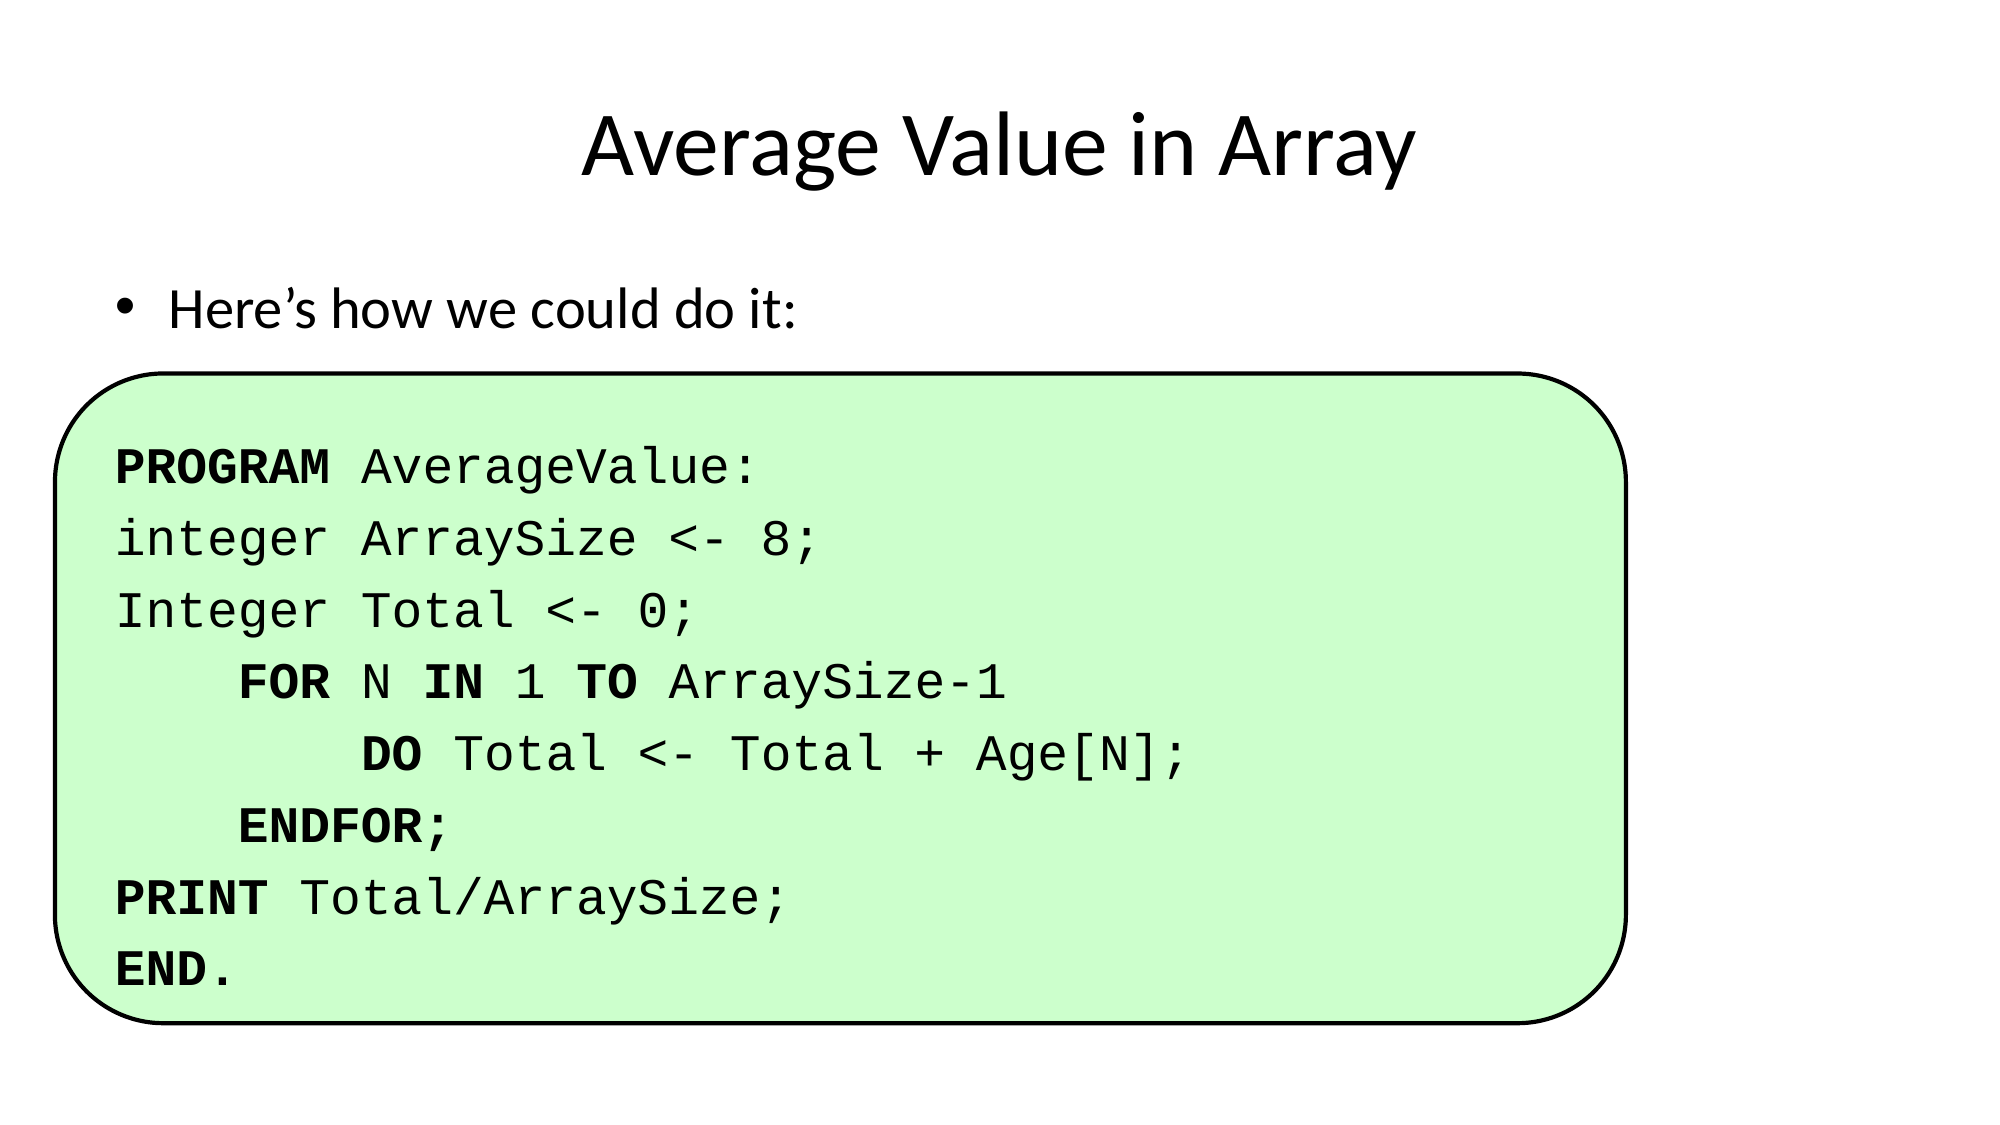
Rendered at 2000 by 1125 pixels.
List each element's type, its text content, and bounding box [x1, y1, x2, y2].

list Here’s how we could do it: PROGRAM AverageValue: integer ArraySize <- 8; Integer Total <- 0; FOR N IN 1 TO ArraySize-1 DO Total <- Total + Age[N]; ENDFOR; PRINT Total/ArraySize; END. [99, 262, 1900, 1005]
title Average Value in Array [99, 45, 1900, 233]
text_box [52, 392, 1582, 1026]
